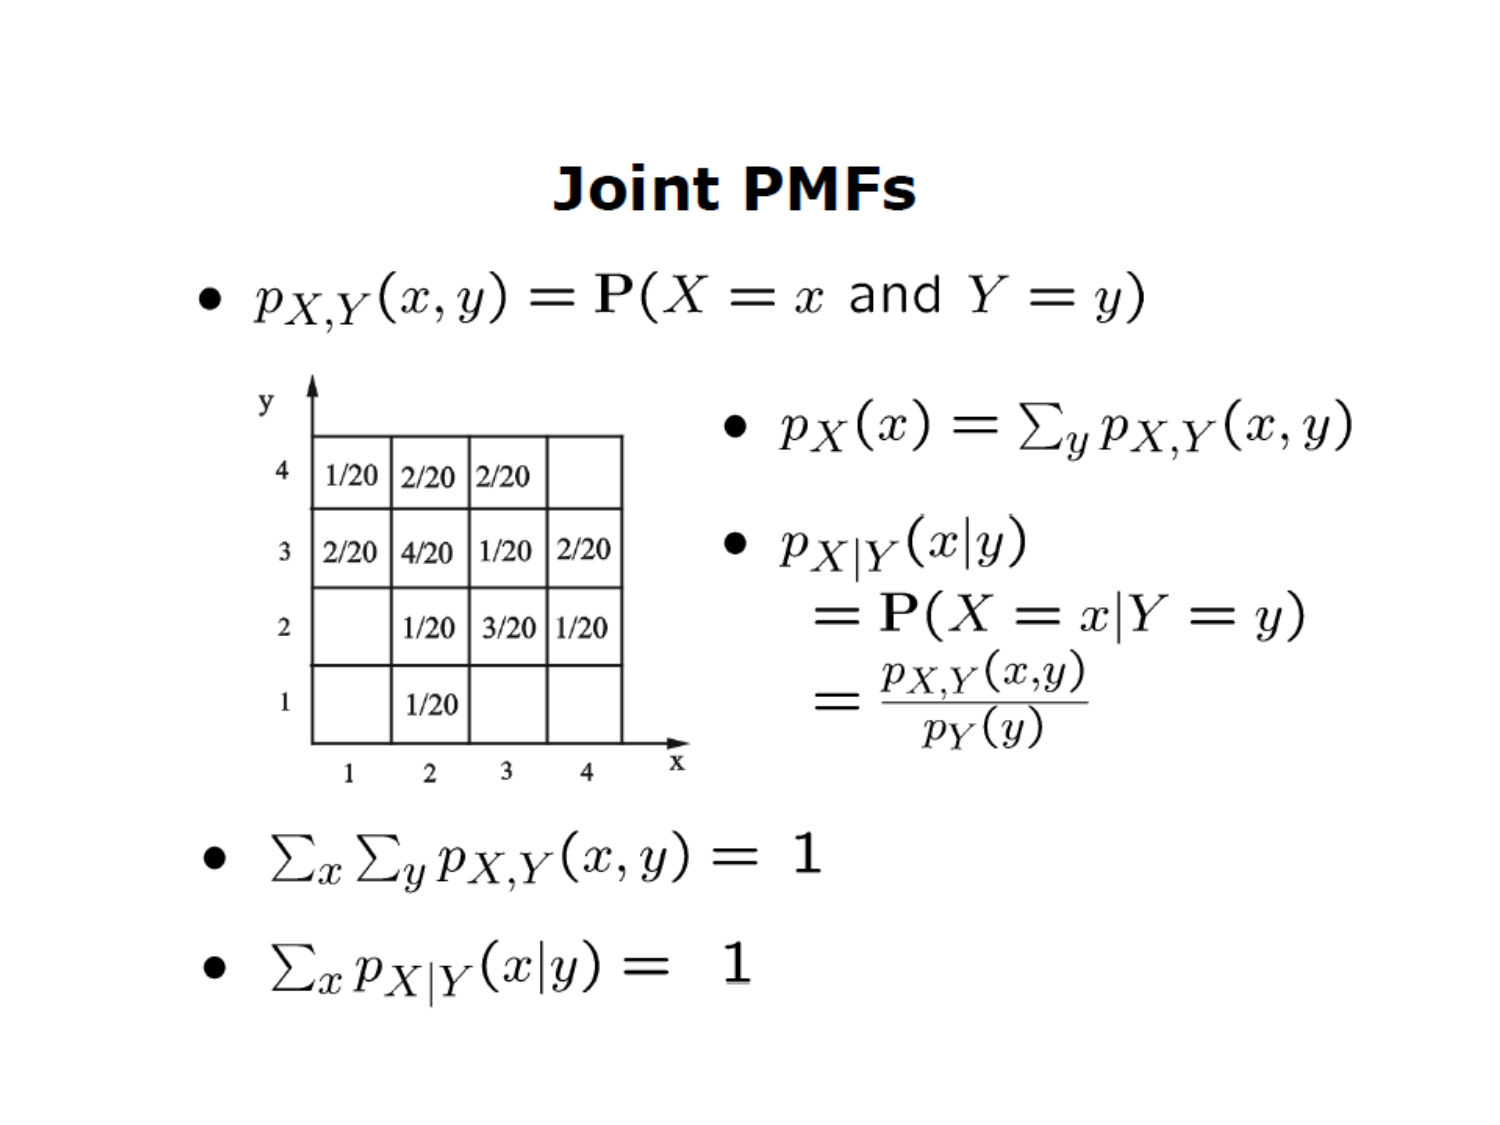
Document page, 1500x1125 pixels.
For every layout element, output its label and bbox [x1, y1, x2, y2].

list [109, 87, 1391, 1038]
